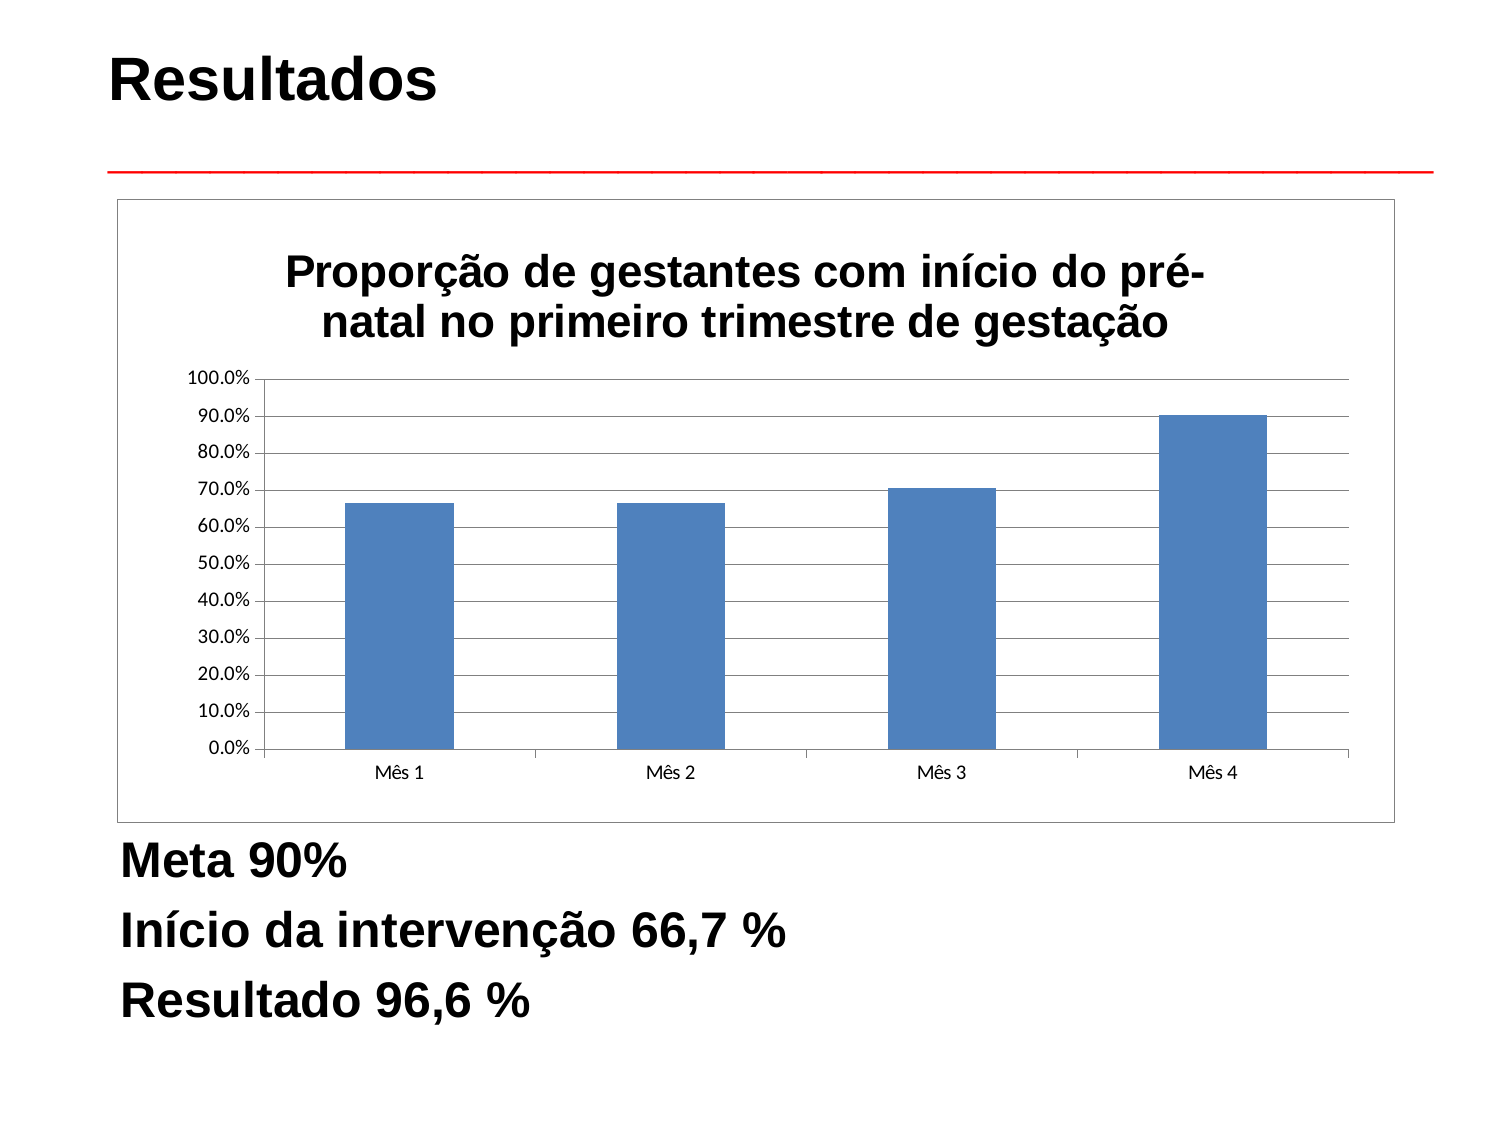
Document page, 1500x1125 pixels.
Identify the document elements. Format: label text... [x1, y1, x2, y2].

title Resultados _______________________________________ [93, 35, 1465, 187]
list Meta 90% Início da intervenção 66,7 % Resultado 96,6 % [105, 820, 1124, 1090]
chart [116, 198, 1395, 823]
